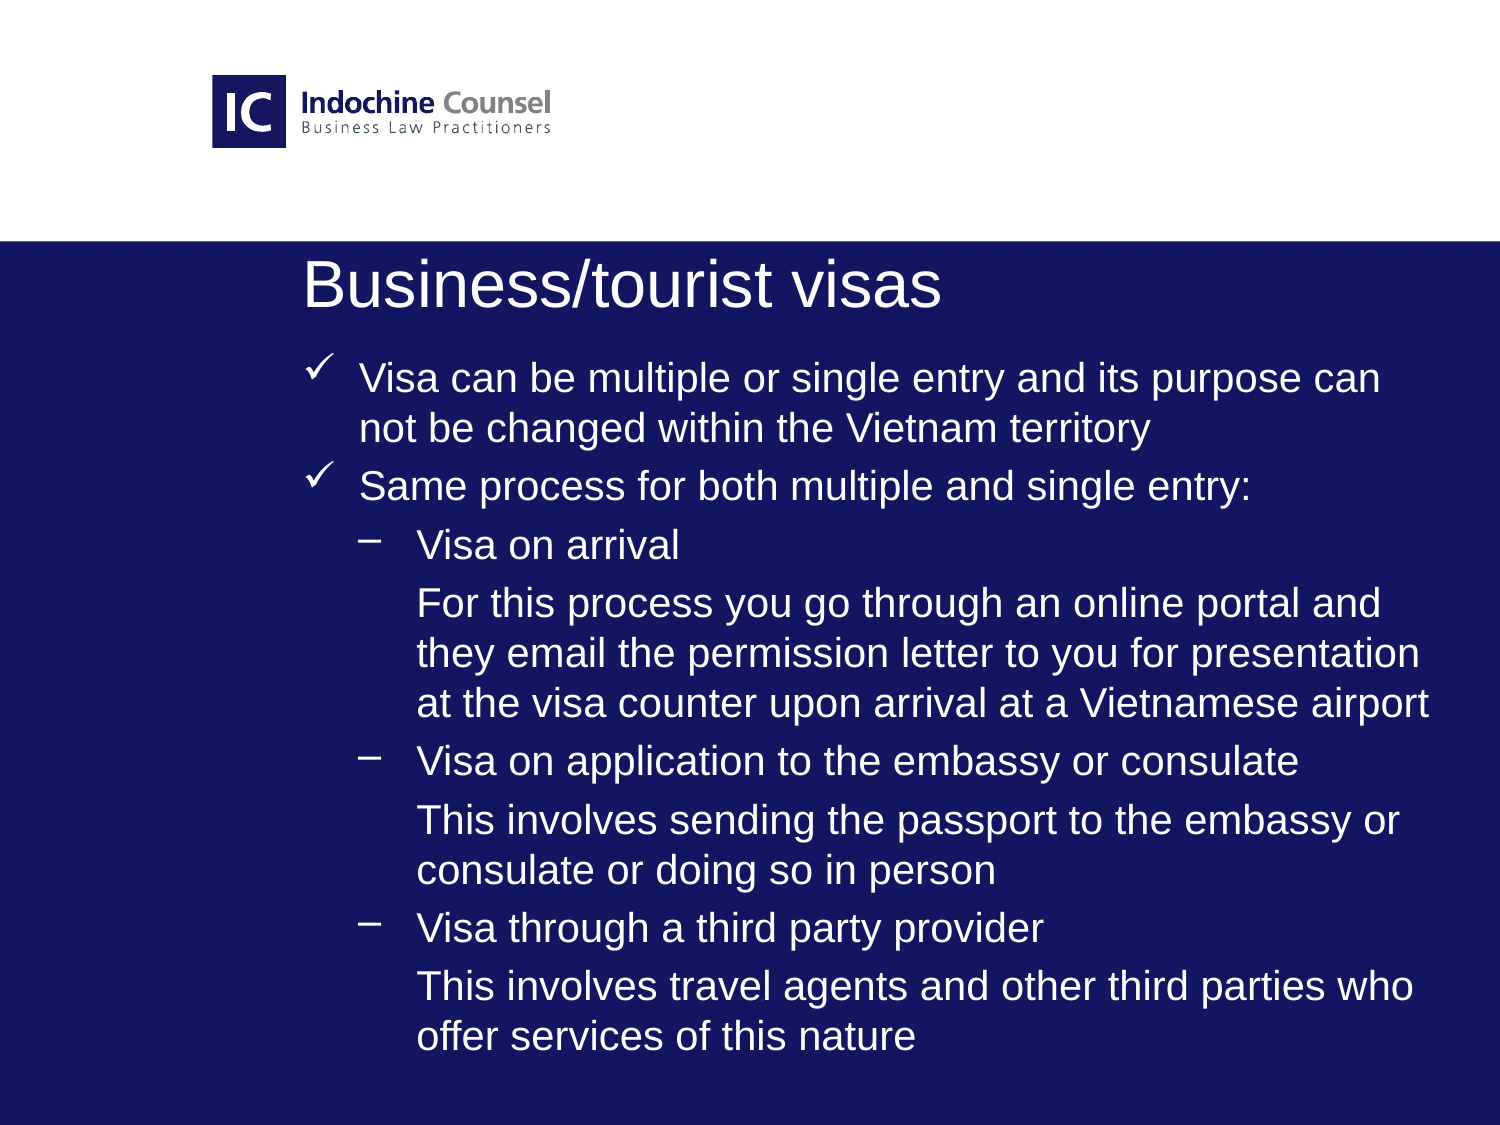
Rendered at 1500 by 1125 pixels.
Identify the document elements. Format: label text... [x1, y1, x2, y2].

list Visa can be multiple or single entry and its purpose can not be changed within the Vietnam territory Same process for both multiple and single entry: Visa on arrival For this process you go through an online portal and they email the permission letter to you for presentation at the visa counter upon arrival at a Vietnamese airport Visa on application to the embassy or consulate This involves sending the passport to the embassy or consulate or doing so in person Visa through a third party provider This involves travel agents and other third parties who offer services of this nature [287, 343, 1463, 1100]
title Business/tourist visas [287, 233, 1488, 396]
picture [0, 0, 1500, 1125]
